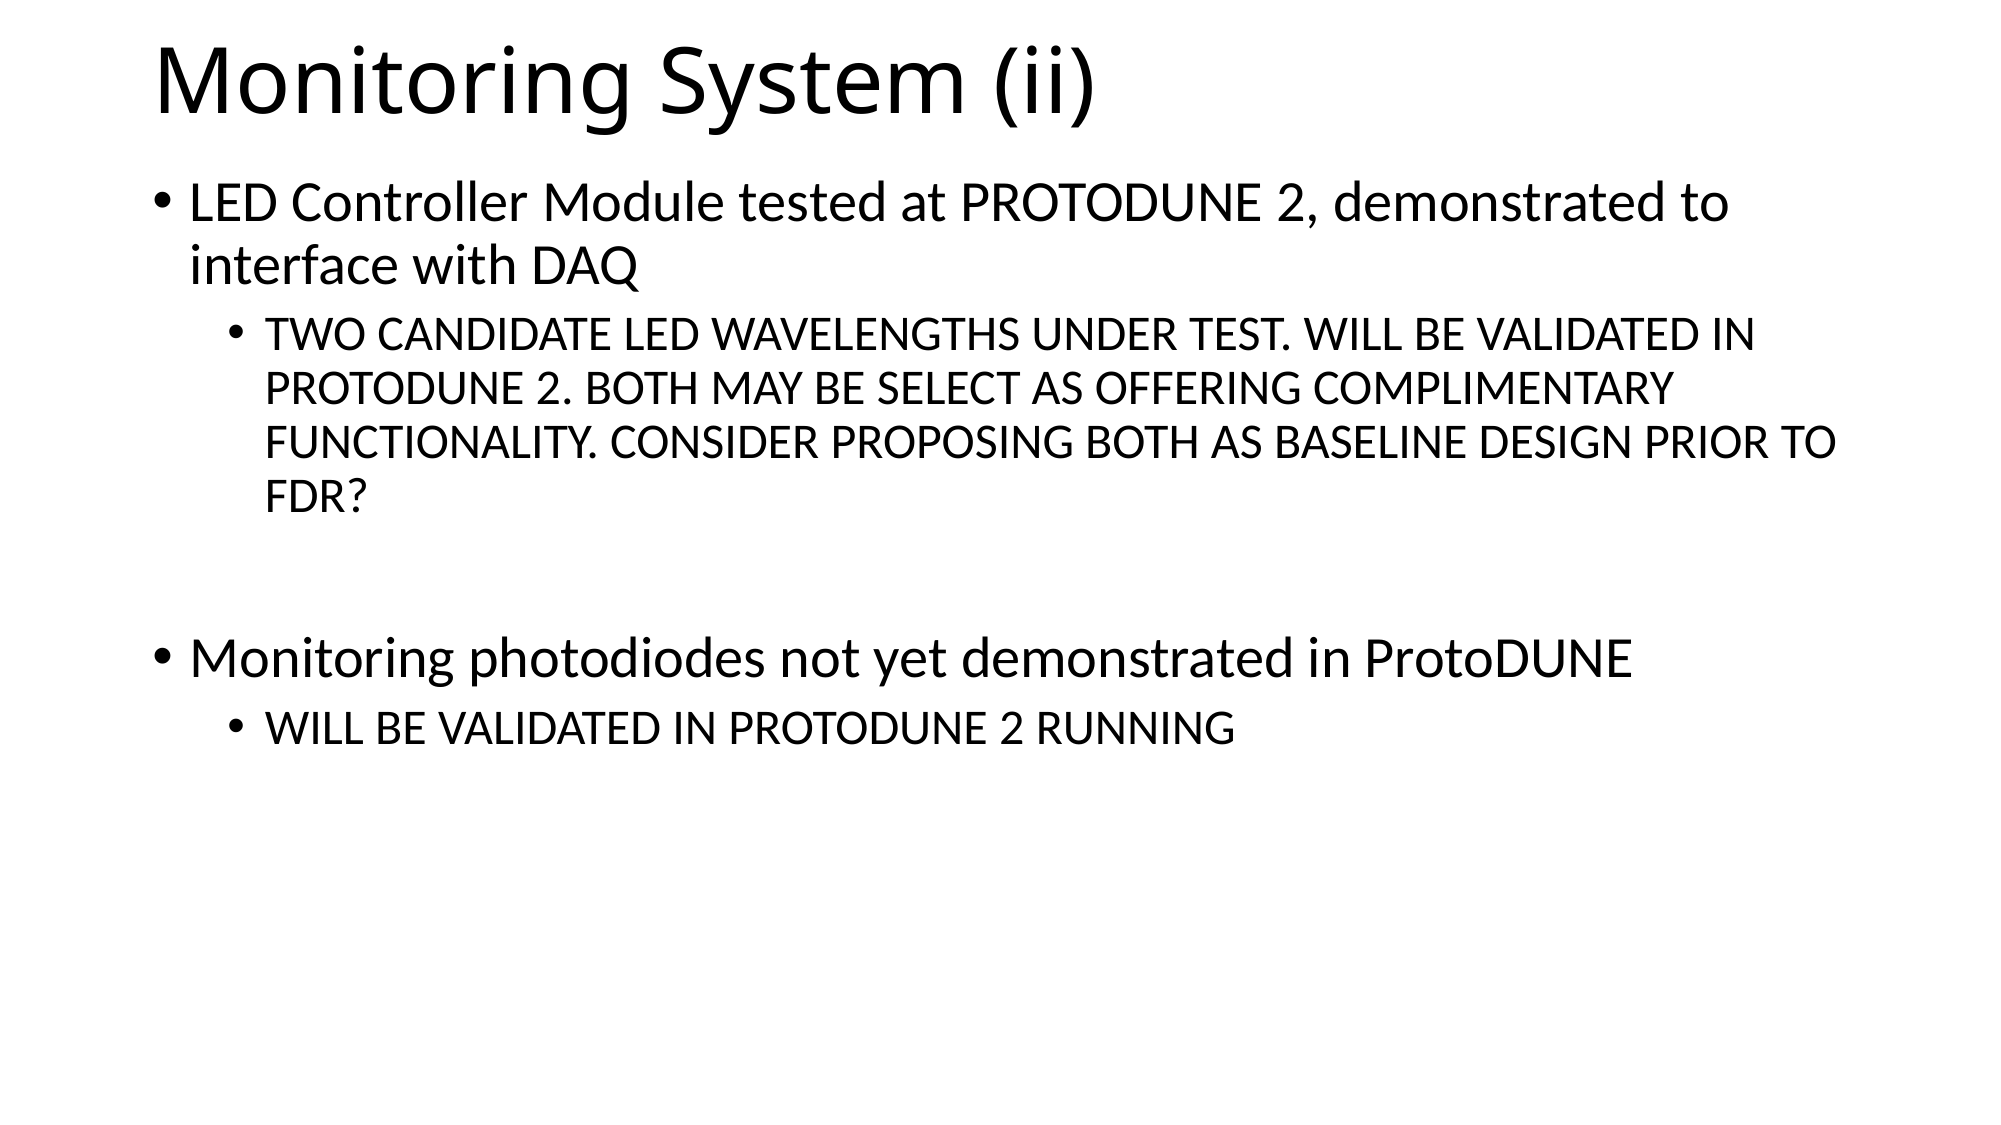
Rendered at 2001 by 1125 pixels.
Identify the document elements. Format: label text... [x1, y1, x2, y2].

title Monitoring System (ii) [137, 23, 1863, 145]
list LED Controller Module tested at PROTODUNE 2, demonstrated to interface with DAQ TWO CANDIDATE LED WAVELENGTHS UNDER TEST. WILL BE VALIDATED IN PROTODUNE 2. BOTH MAY BE SELECT AS OFFERING COMPLIMENTARY FUNCTIONALITY. CONSIDER PROPOSING BOTH AS BASELINE DESIGN PRIOR TO FDR? Monitoring photodiodes not yet demonstrated in ProtoDUNE WILL BE VALIDATED IN PROTODUNE 2 RUNNING [137, 163, 1863, 1022]
